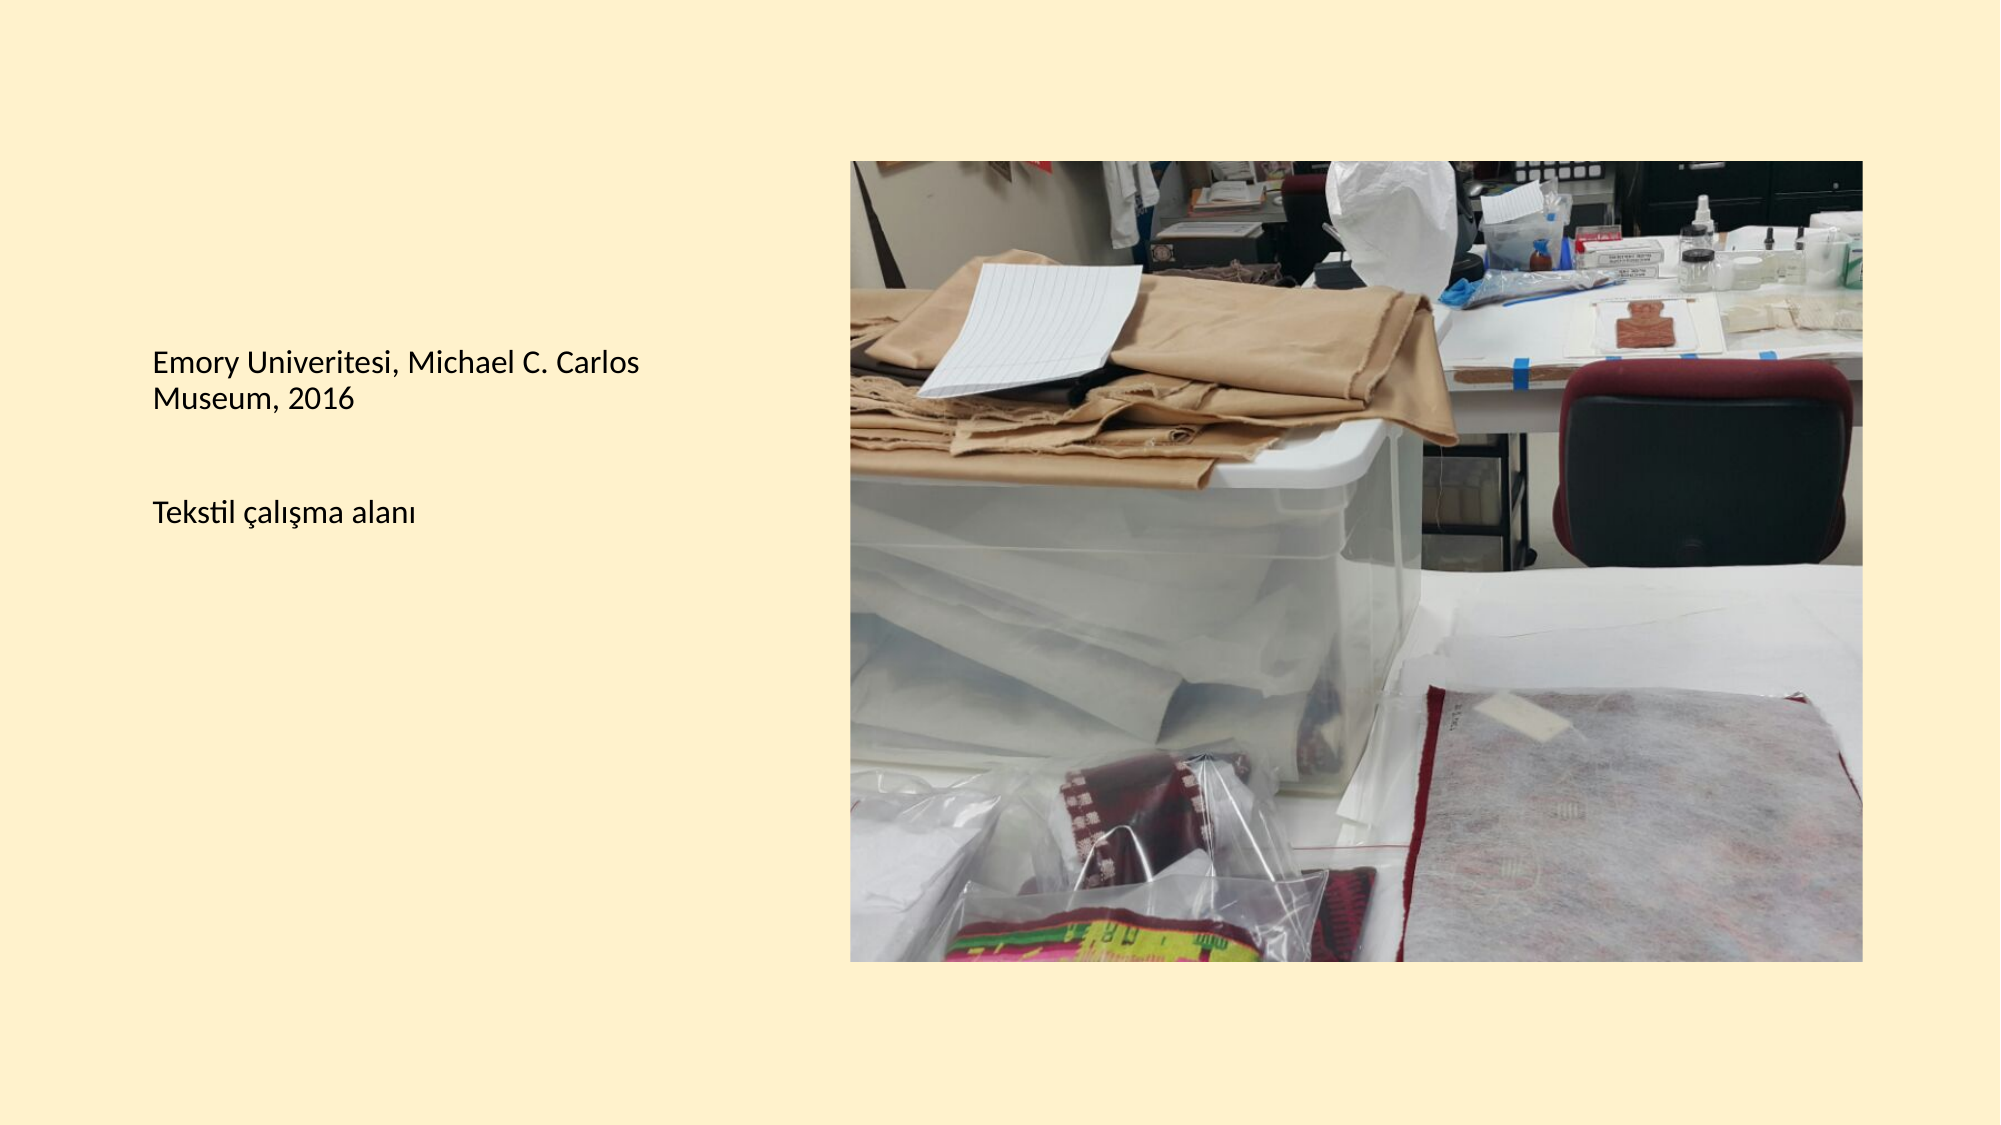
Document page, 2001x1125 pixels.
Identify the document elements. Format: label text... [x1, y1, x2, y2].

picture [850, 161, 1863, 962]
list Emory Univeritesi, Michael C. Carlos Museum, 2016 Tekstil çalışma alanı [137, 337, 783, 963]
